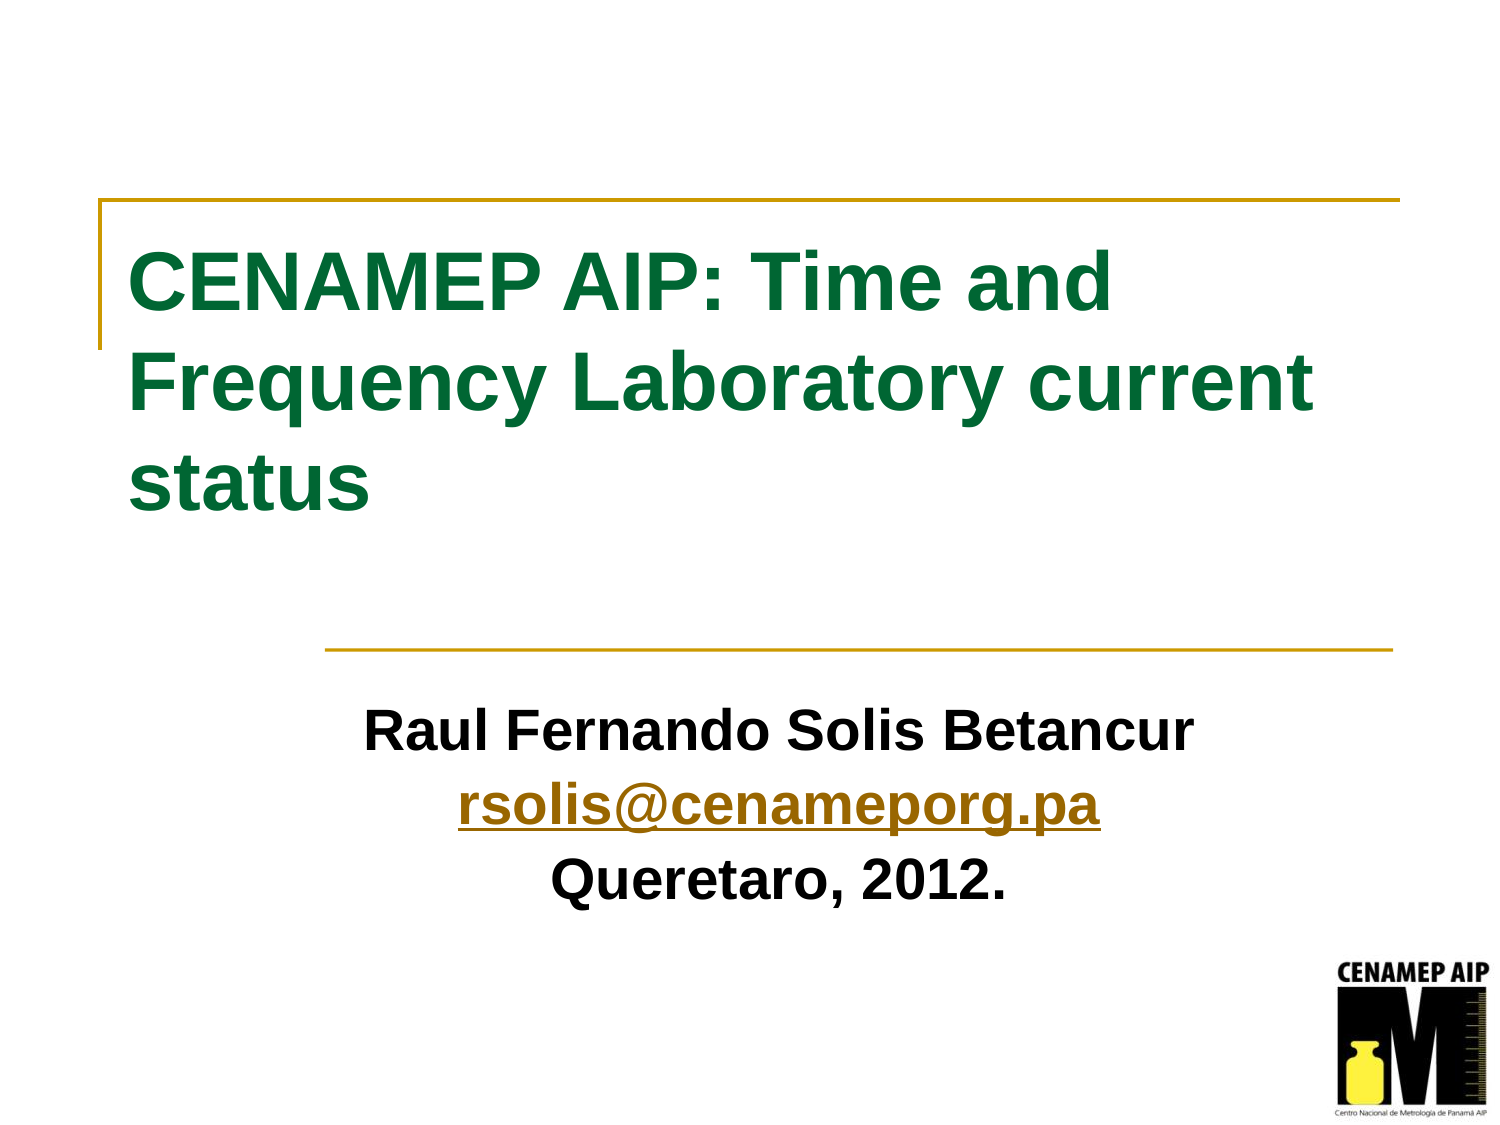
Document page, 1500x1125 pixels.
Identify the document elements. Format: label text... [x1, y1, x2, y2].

title CENAMEP AIP: Time and Frequency Laboratory current status [112, 220, 1459, 634]
picture [1326, 954, 1500, 1125]
subtitle Raul Fernando Solis Betancur rsolis@cenameporg.pa Queretaro, 2012. [171, 692, 1388, 964]
